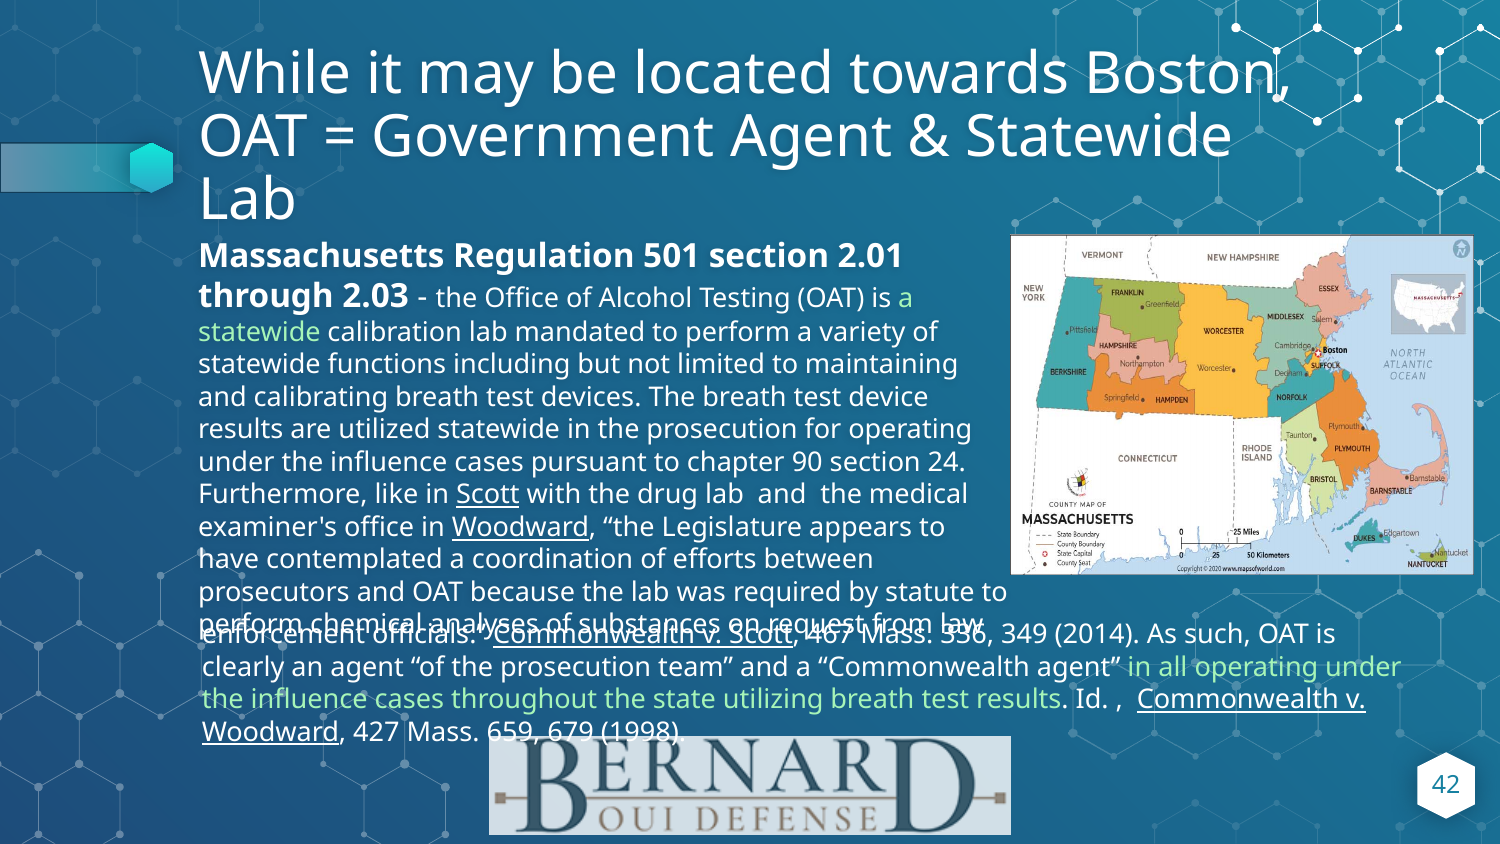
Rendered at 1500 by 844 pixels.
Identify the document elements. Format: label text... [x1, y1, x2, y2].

title While it may be located towards Boston, OAT = Government Agent & Statewide Lab [198, 140, 1302, 198]
picture [489, 736, 1011, 835]
list Massachusetts Regulation 501 section 2.01 through 2.03 - the Office of Alcohol Testing (OAT) is a statewide calibration lab mandated to perform a variety of statewide functions including but not limited to maintaining and calibrating breath test devices. The breath test device results are utilized statewide in the prosecution for operating under the influence cases pursuant to chapter 90 section 24. Furthermore, like in Scott with the drug lab and the medical examiner's office in Woodward, “the Legislature appears to have contemplated a coordination of efforts between prosecutors and OAT because the lab was required by statute to perform chemical analyses of substances on request from law [198, 234, 1011, 601]
text_box enforcement officials.” Commonwealth v. Scott, 467 Mass. 336, 349 (2014). As such, OAT is clearly an agent “of the prosecution team” and a “Commonwealth agent” in all operating under the influence cases throughout the state utilizing breath test results. Id. , Commonwealth v. Woodward, 427 Mass. 659, 679 (1998). [186, 601, 1418, 745]
slide_number 42 [1417, 752, 1475, 819]
picture [1009, 234, 1475, 576]
